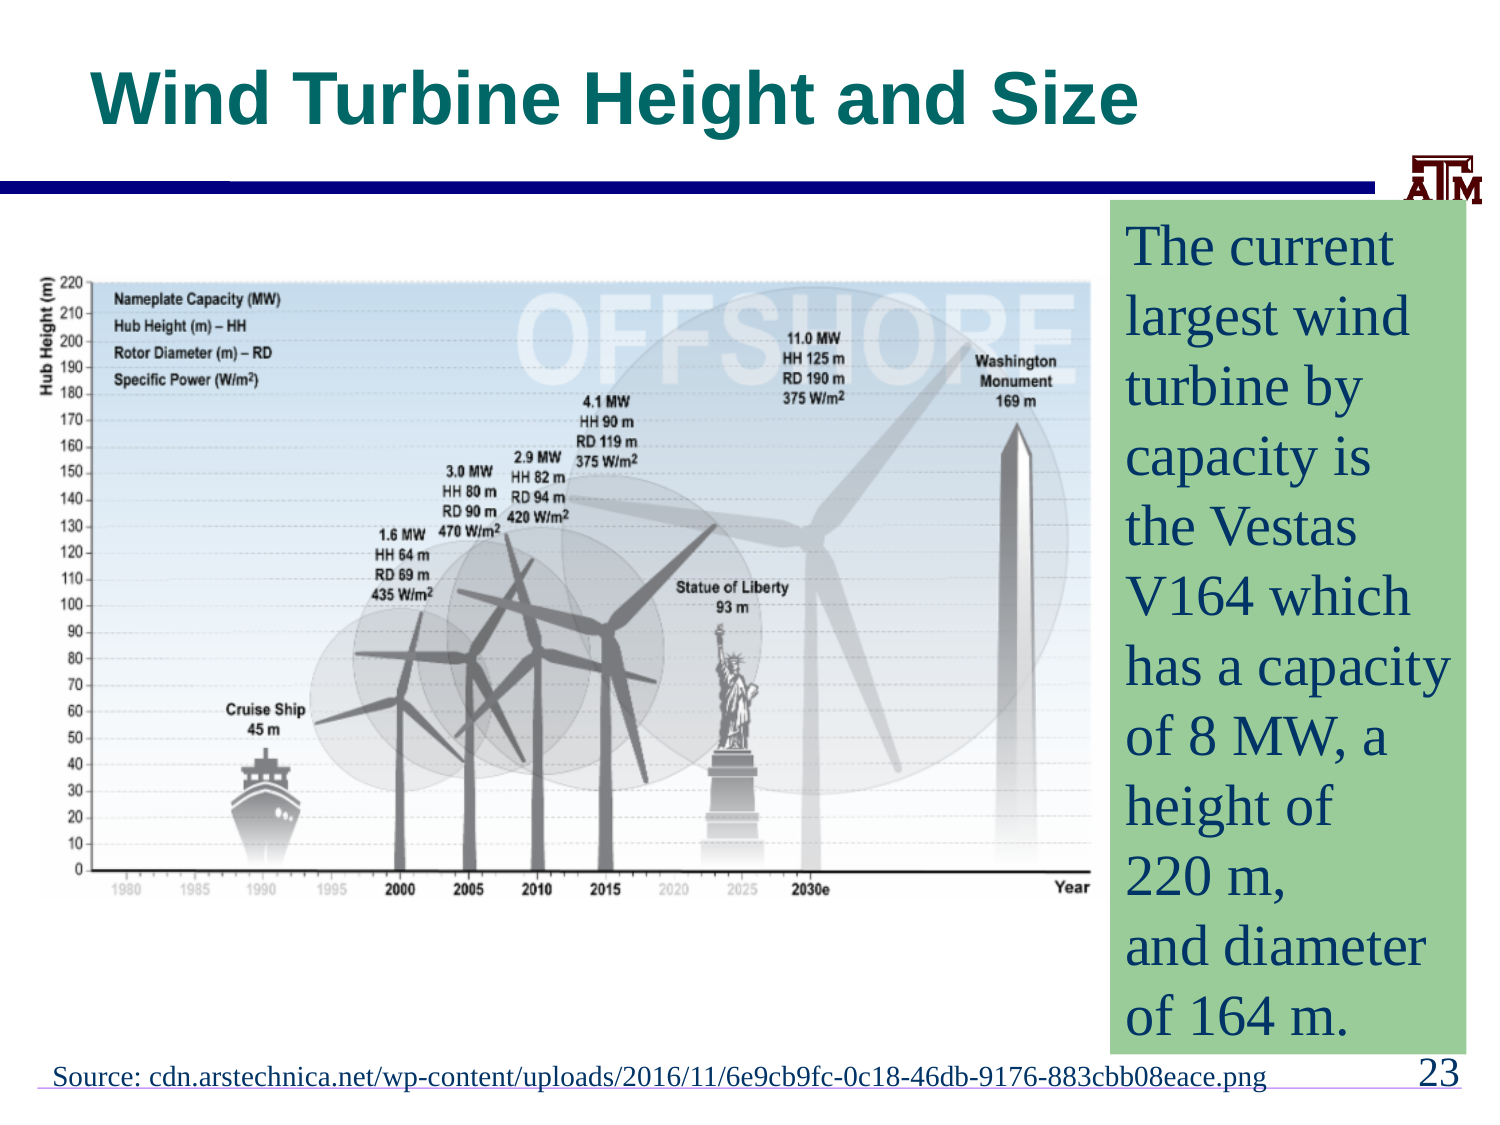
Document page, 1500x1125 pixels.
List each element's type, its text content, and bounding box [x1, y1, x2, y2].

text_box The current largest wind turbine by capacity is the Vestas V164 which has a capacity of 8 MW, a height of 220 m, and diameter of 164 m. [1110, 199, 1467, 1055]
title Wind Turbine Height and Size [74, 12, 1388, 188]
text_box Source: cdn.arstechnica.net/wp-content/uploads/2016/11/6e9cb9fc-0c18-46db-9176-883cbb08eace.png [37, 1049, 1162, 1100]
picture [1392, 137, 1493, 238]
text_box 22 [1162, 1037, 1475, 1113]
picture [38, 274, 1114, 899]
